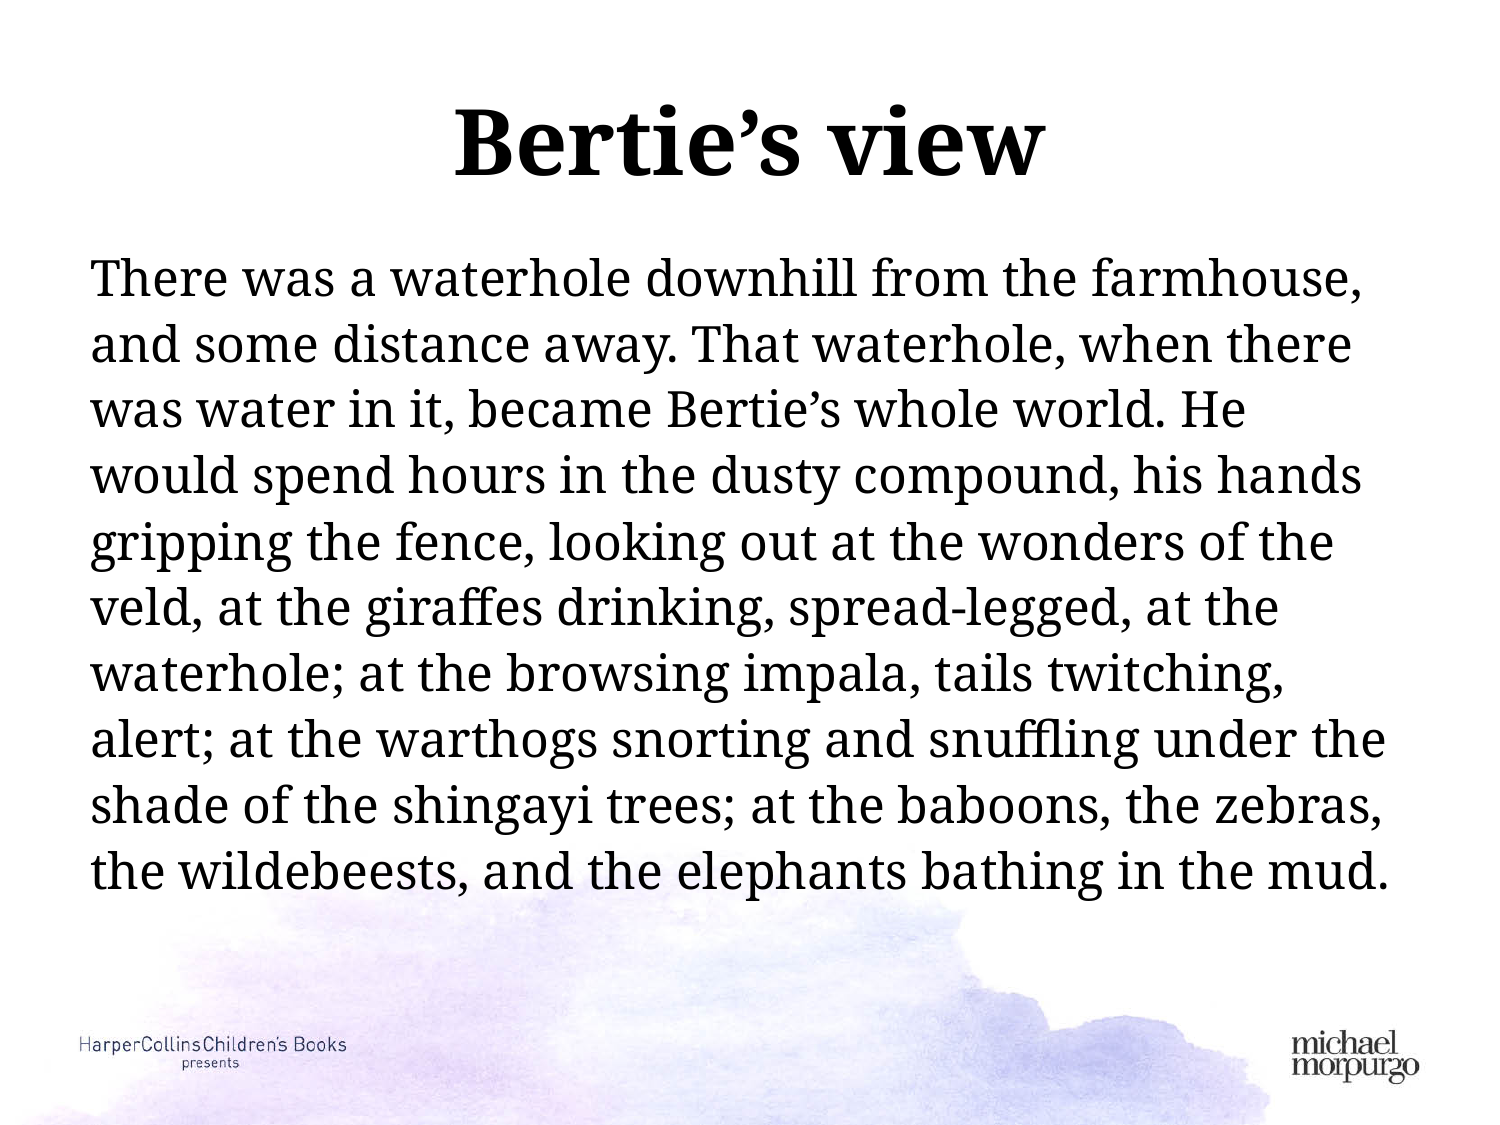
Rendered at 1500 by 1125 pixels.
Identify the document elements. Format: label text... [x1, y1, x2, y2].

title Bertie’s view [75, 45, 1425, 232]
picture [0, 0, 1500, 1125]
list There was a waterhole downhill from the farmhouse, and some distance away. That waterhole, when there was water in it, became Bertie’s whole world. He would spend hours in the dusty compound, his hands gripping the fence, looking out at the wonders of the veld, at the giraffes drinking, spread-legged, at the waterhole; at the browsing impala, tails twitching, alert; at the warthogs snorting and snuffling under the shade of the shingayi trees; at the baboons, the zebras, the wildebeests, and the elephants bathing in the mud. [75, 232, 1425, 975]
